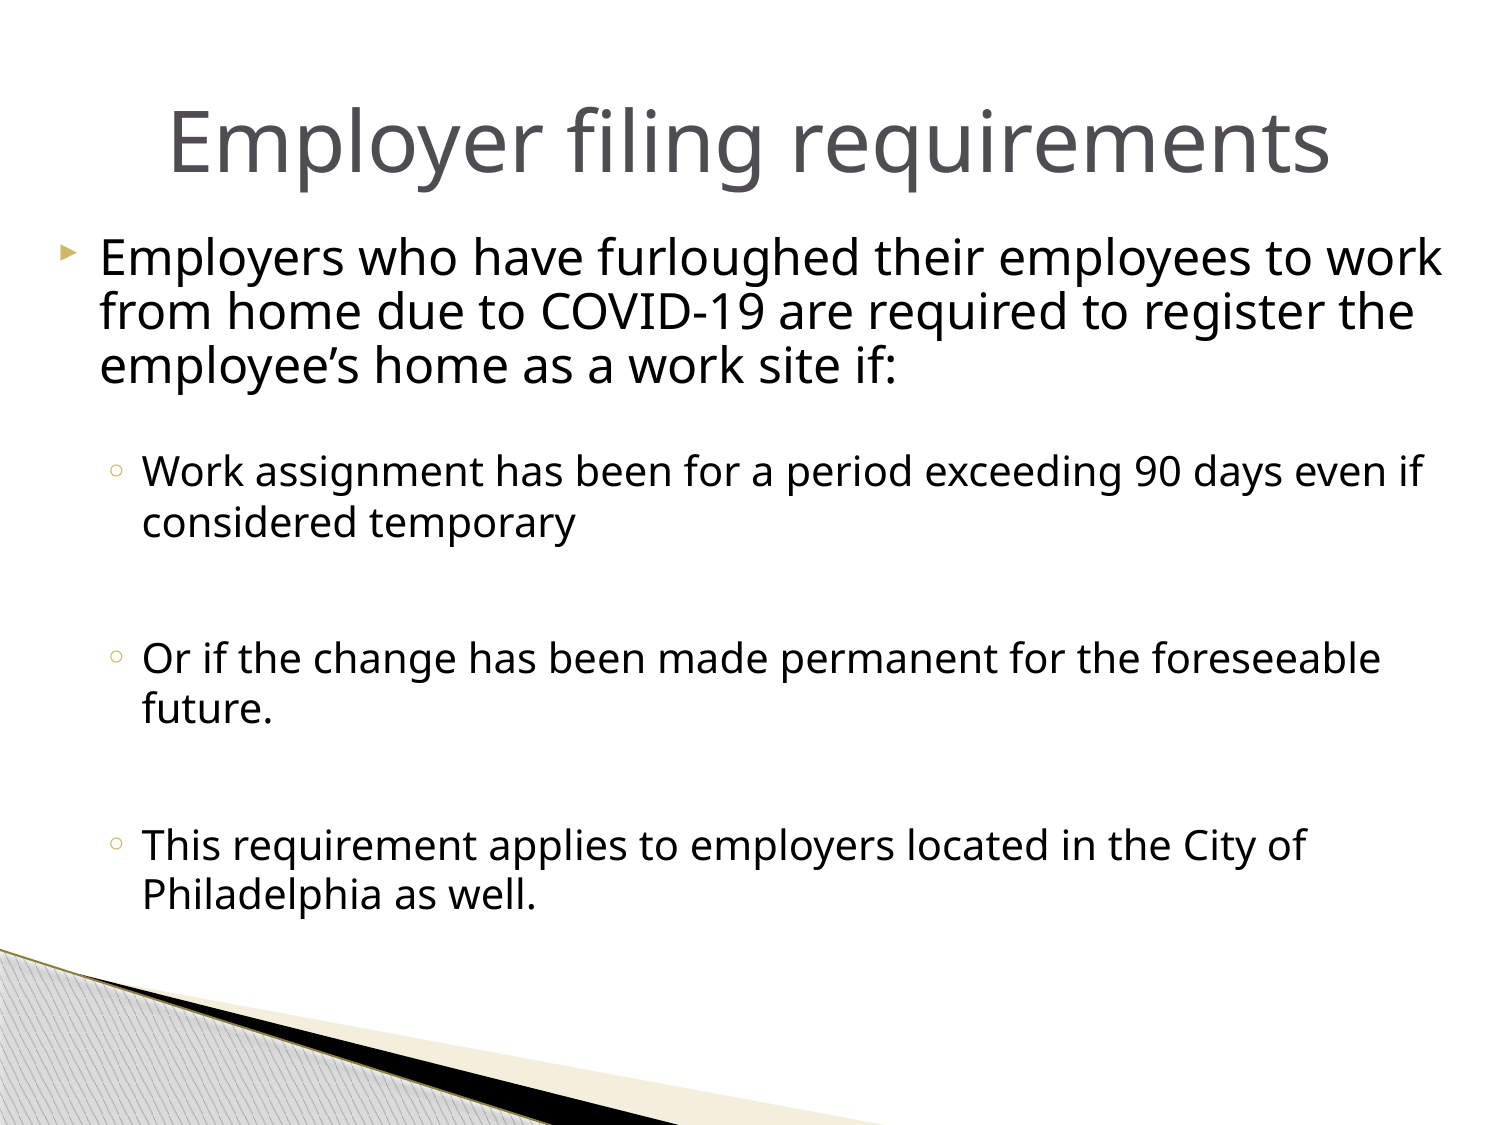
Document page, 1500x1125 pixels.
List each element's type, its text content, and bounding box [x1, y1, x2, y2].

title Employer filing requirements [75, 45, 1425, 233]
list Employers who have furloughed their employees to work from home due to COVID-19 are required to register the employee’s home as a work site if: Work assignment has been for a period exceeding 90 days even if considered temporary Or if the change has been made permanent for the foreseeable future. This requirement applies to employers located in the City of Philadelphia as well. [24, 224, 1463, 1025]
